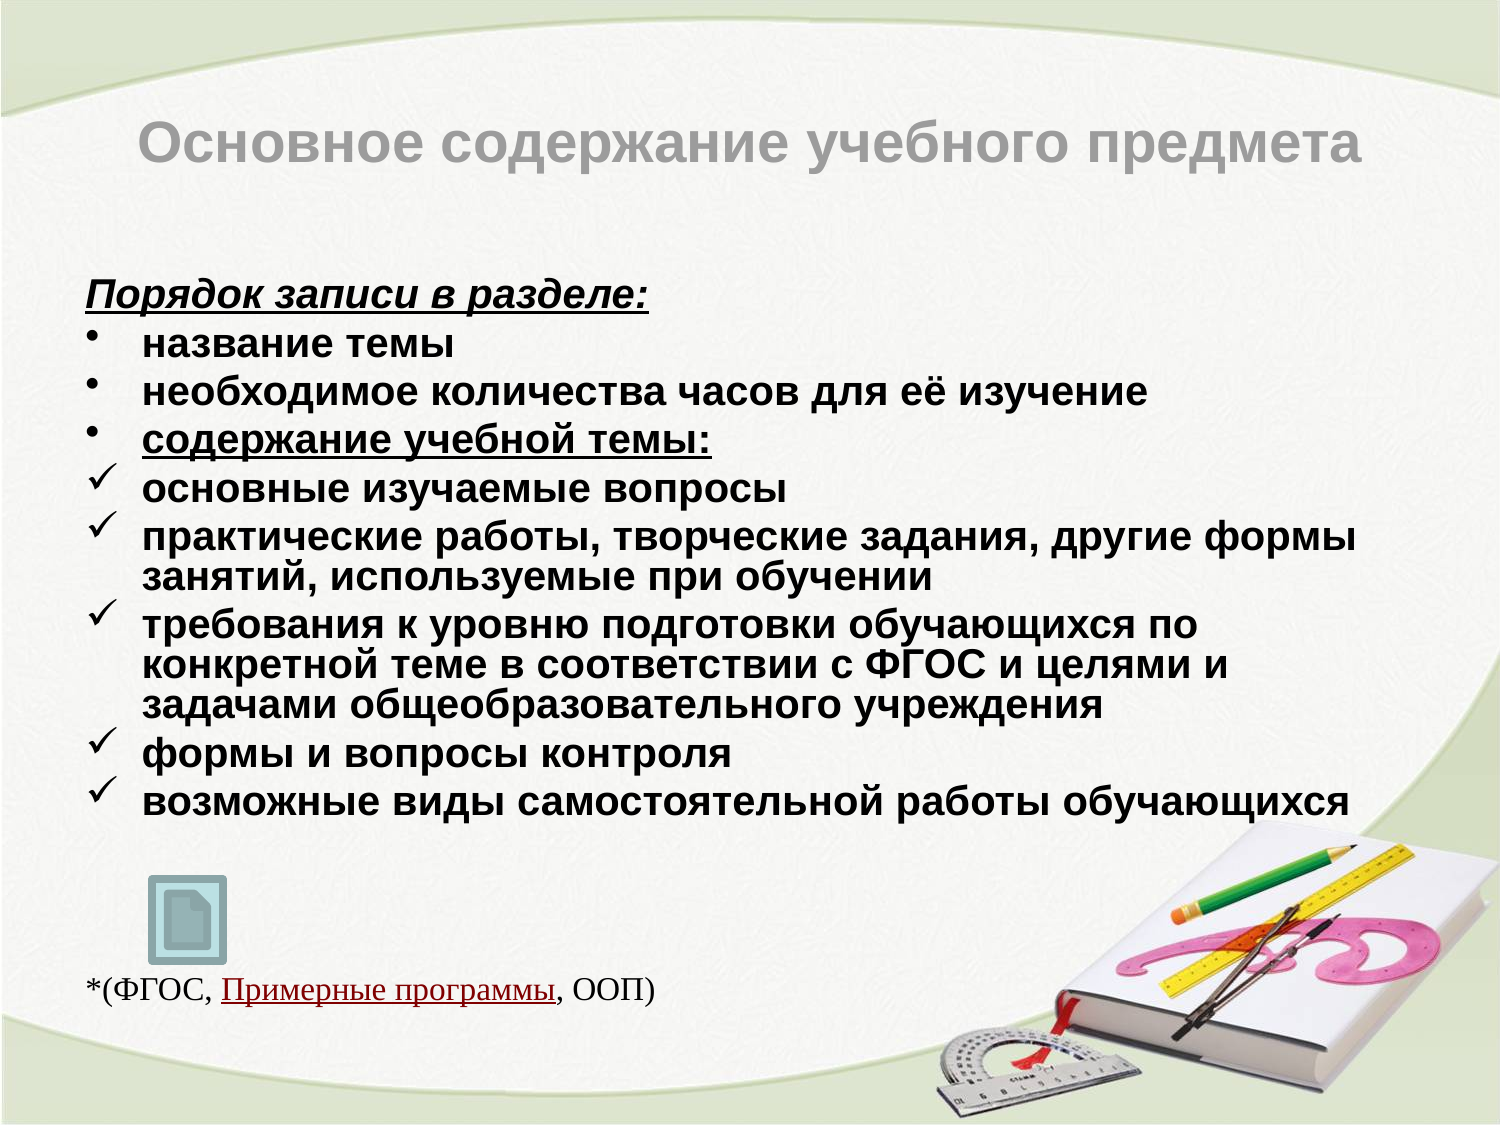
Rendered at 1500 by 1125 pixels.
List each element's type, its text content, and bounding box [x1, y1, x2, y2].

list Порядок записи в разделе: название темы необходимое количества часов для её изучение содержание учебной темы: основные изучаемые вопросы практические работы, творческие задания, другие формы занятий, используемые при обучении требования к уровню подготовки обучающихся по конкретной теме в соответствии с ФГОС и целями и задачами общеобразовательного учреждения формы и вопросы контроля возможные виды самостоятельной работы обучающихся *(ФГОС, Примерные программы, ООП) [70, 269, 1421, 1013]
text_box [148, 875, 227, 965]
title Основное содержание учебного предмета [74, 44, 1426, 233]
picture [0, 0, 1500, 1125]
